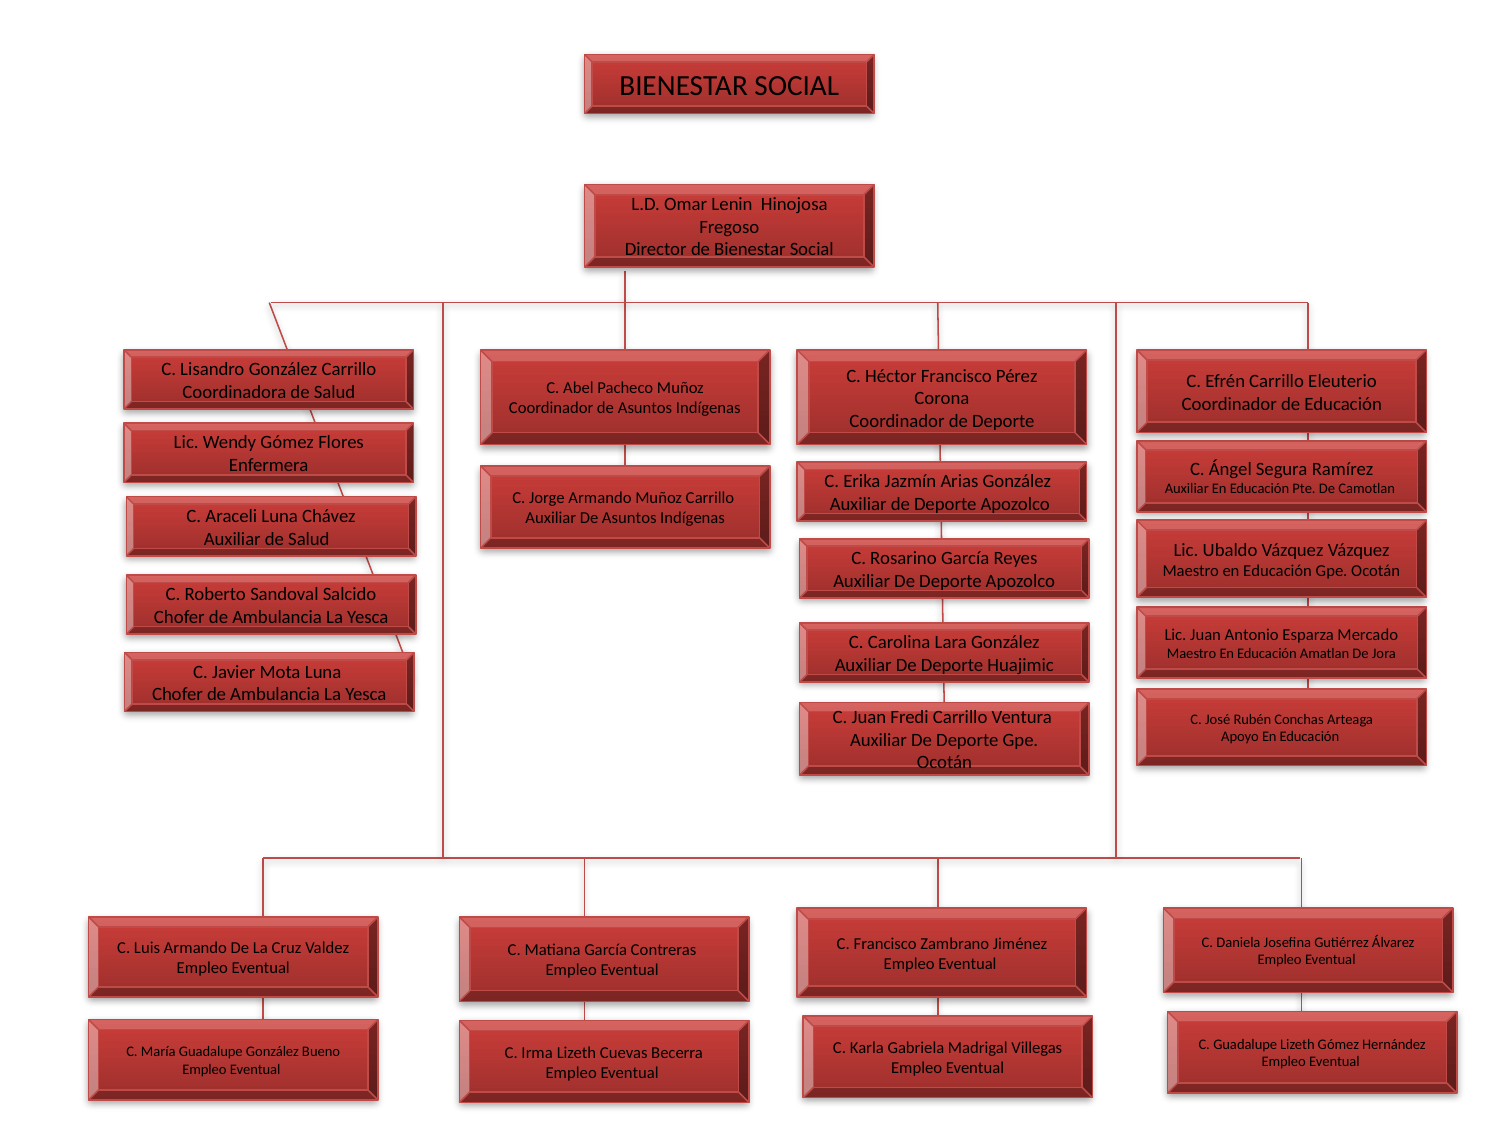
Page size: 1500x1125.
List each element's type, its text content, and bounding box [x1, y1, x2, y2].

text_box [1312, 690, 1423, 698]
text_box C. José Manuel Llamas Velázquez Brigadista E La Manga [802, 703, 1086, 711]
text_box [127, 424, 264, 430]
text_box C. Rosarino García Reyes Auxiliar De Deporte Apozolco [799, 538, 932, 599]
text_box C. Guadalupe Lizeth Gómez Hernández Empleo Eventual [1166, 1010, 1458, 1094]
text_box C. María Rosa Haro Arellano Brigadista D Amatlan de Jora [1140, 608, 1303, 615]
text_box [1302, 1012, 1454, 1021]
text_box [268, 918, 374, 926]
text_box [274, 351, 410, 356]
text_box C. Vacante Brigadista D [1141, 351, 1303, 359]
text_box C. Carlos Alberto Sandoval Gallardo Director de Turismo [942, 909, 1083, 918]
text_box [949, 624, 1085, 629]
text_box C. Roberto Muñoz López Brigadista D Gpe. Ocotán [484, 351, 620, 361]
text_box C. Roberto Sandoval Salcido Chofer de Ambulancia La Yesca [274, 574, 417, 635]
text_box C. Karla Gabriela Madrigal Villegas Empleo Eventual [802, 1015, 1094, 1099]
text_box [588, 1021, 746, 1030]
text_box C. Reynalda Mendoza Vera Brigadista D Puente de Camotlán [588, 55, 871, 61]
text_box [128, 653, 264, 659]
text_box C. Carolina Lara González Auxiliar De Deporte Huajimic [799, 622, 932, 683]
text_box C. Rosarino García Reyes Auxiliar De Deporte Apozolco [949, 538, 1090, 599]
text_box C. Araceli Luna Chávez Auxiliar de Salud [125, 496, 264, 557]
text_box C. Carlos Alberto Sandoval Gallardo Director de Turismo [801, 909, 933, 918]
text_box C. Roberto Muñoz López Brigadista D Gpe. Ocotán [629, 351, 766, 361]
text_box C . Presciliano Guzmán Iñiguez Brigadista D Apozolco [484, 467, 766, 475]
text_box Lic. Wendy Gómez Flores Enfermera [123, 422, 264, 483]
text_box C. Erika Jazmín Arias González Auxiliar de Deporte Apozolco [796, 461, 932, 522]
text_box C. Ángel Segura Ramírez Auxiliar En Educación Pte. De Camotlan [1136, 441, 1303, 513]
text_box Lic. Ubaldo Vázquez Vázquez Maestro en Educación Gpe. Ocotán [1136, 519, 1303, 598]
text_box Lic. Juan Antonio Esparza Mercado Maestro En Educación Amatlan De Jora [1312, 606, 1427, 679]
text_box C. Luis Armando De La Cruz Valdez Empleo Eventual [87, 916, 258, 998]
text_box C. José Rubén Conchas Arteaga Apoyo En Educación [1136, 688, 1427, 766]
text_box C. Jorge Armando Muñoz Carrillo Auxiliar De Asuntos Indígenas [479, 465, 771, 549]
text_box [463, 1021, 580, 1030]
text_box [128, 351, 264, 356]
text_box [801, 351, 932, 361]
text_box C. Daniela Josefina Gutiérrez Álvarez Empleo Eventual [1162, 907, 1297, 993]
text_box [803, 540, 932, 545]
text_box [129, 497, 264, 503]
text_box C. Lisandro González Carrillo Coordinadora de Salud [123, 349, 264, 410]
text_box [1305, 909, 1449, 918]
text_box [937, 310, 945, 703]
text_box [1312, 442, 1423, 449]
text_box Lic. Wendy Gómez Flores Enfermera [274, 422, 414, 483]
text_box C. Yolanda Delgado Marín Brigadista D La Manga [1140, 521, 1303, 529]
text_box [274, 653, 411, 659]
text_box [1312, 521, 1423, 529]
text_box C. Francisco Zambrano Jiménez Empleo Eventual [942, 907, 1088, 998]
text_box C. Matiana García Contreras Empleo Eventual [589, 916, 750, 1002]
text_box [1171, 1012, 1300, 1021]
text_box C. Luis Armando De La Cruz Valdez Empleo Eventual [268, 916, 379, 998]
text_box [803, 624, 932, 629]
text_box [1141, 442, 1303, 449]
text_box C. Robertina Murillo Villegas Brigadista D Puente de Camotlan [92, 1020, 375, 1029]
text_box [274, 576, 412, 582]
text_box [1167, 909, 1297, 918]
text_box BIENESTAR SOCIAL [584, 53, 875, 115]
text_box C. Abel Pacheco Muñoz Coordinador de Asuntos Indígenas [479, 349, 620, 445]
text_box C. Daniela Josefina Gutiérrez Álvarez Empleo Eventual [1305, 907, 1454, 993]
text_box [463, 918, 580, 927]
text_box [949, 351, 1083, 361]
text_box TURISMO [807, 1017, 1089, 1025]
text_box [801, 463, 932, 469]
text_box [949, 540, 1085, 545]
text_box C. Ángel Segura Ramírez Auxiliar En Educación Pte. De Camotlan [1312, 440, 1427, 513]
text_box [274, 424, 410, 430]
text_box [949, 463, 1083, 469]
text_box C. María Guadalupe González Bueno Empleo Eventual [87, 1019, 379, 1101]
text_box C. Francisco Zambrano Jiménez Empleo Eventual [796, 907, 933, 998]
text_box Lic. Ubaldo Vázquez Vázquez Maestro en Educación Gpe. Ocotán [1312, 519, 1427, 598]
text_box C. Héctor Francisco Pérez Corona Coordinador de Deporte [796, 349, 932, 445]
text_box C. Efrén Carrillo Eleuterio Coordinador de Educación [1136, 349, 1303, 434]
text_box C. Vacante Brigadista D [1312, 351, 1423, 359]
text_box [1140, 690, 1303, 698]
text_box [589, 918, 745, 927]
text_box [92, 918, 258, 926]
text_box Lic. Juan Antonio Esparza Mercado Maestro En Educación Amatlan De Jora [1136, 606, 1303, 679]
text_box C. Carolina Lara González Auxiliar De Deporte Huajimic [949, 622, 1090, 683]
text_box C. Rigoberto Bañuelos López Brigadista E Amatlan de Jora [588, 185, 871, 194]
text_box L.D. Omar Lenin Hinojosa Fregoso Director de Bienestar Social [584, 183, 875, 268]
text_box C. Roberto Sandoval Salcido Chofer de Ambulancia La Yesca [125, 574, 264, 635]
text_box C. Juan Fredi Carrillo Ventura Auxiliar De Deporte Gpe. Ocotán [799, 702, 1090, 776]
text_box C. Héctor Francisco Pérez Corona Coordinador de Deporte [949, 349, 1088, 445]
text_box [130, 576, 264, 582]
text_box C. Erika Jazmín Arias González Auxiliar de Deporte Apozolco [949, 461, 1088, 522]
text_box C. Lisandro González Carrillo Coordinadora de Salud [274, 349, 414, 410]
text_box C. Javier Mota Luna Chofer de Ambulancia La Yesca [124, 651, 415, 712]
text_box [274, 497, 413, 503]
text_box C. Irma Lizeth Cuevas Becerra Empleo Eventual [458, 1019, 750, 1103]
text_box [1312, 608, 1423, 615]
text_box C. Araceli Luna Chávez Auxiliar de Salud [274, 496, 417, 557]
text_box C. Efrén Carrillo Eleuterio Coordinador de Educación [1312, 349, 1427, 434]
text_box C. Matiana García Contreras Empleo Eventual [458, 916, 580, 1002]
text_box C. Abel Pacheco Muñoz Coordinador de Asuntos Indígenas [629, 349, 771, 445]
